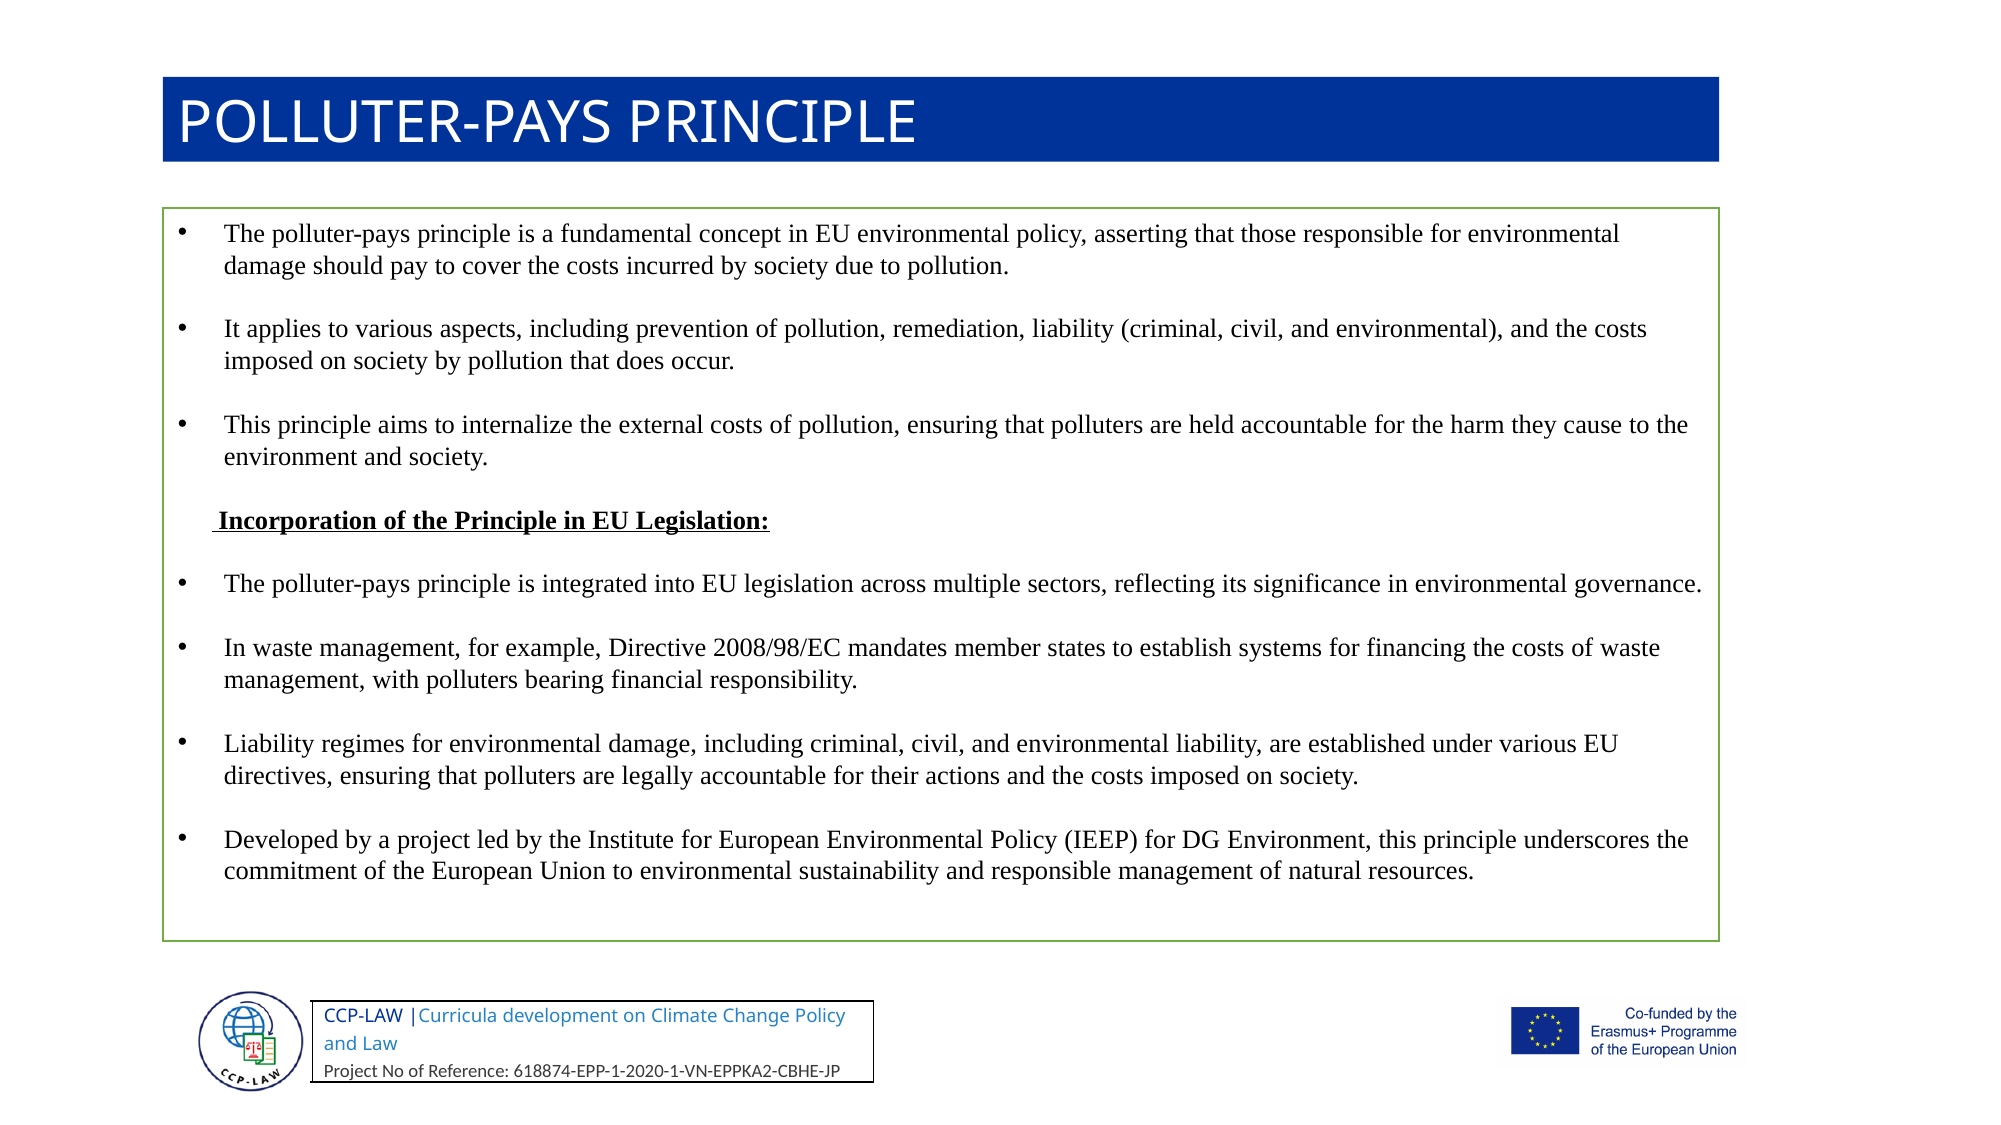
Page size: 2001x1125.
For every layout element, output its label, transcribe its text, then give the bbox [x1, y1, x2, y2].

text_box POLLUTER-PAYS PRINCIPLE [162, 76, 1720, 162]
picture [1497, 997, 1748, 1068]
picture [195, 984, 310, 1095]
text_box The polluter-pays principle is a fundamental concept in EU environmental policy, asserting that those responsible for environmental damage should pay to cover the costs incurred by society due to pollution. It applies to various aspects, including prevention of pollution, remediation, liability (criminal, civil, and environmental), and the costs imposed on society by pollution that does occur. This principle aims to internalize the external costs of pollution, ensuring that polluters are held accountable for the harm they cause to the environment and society. Incorporation of the Principle in EU Legislation: The polluter-pays principle is integrated into EU legislation across multiple sectors, reflecting its significance in environmental governance. In waste management, for example, Directive 2008/98/EC mandates member states to establish systems for financing the costs of waste management, with polluters bearing financial responsibility. Liability regimes for environmental damage, including criminal, civil, and environmental liability, are established under various EU directives, ensuring that polluters are legally accountable for their actions and the costs imposed on society. Developed by a project led by the Institute for European Environmental Policy (IEEP) for DG Environment, this principle underscores the commitment of the European Union to environmental sustainability and responsible management of natural resources. [162, 208, 1720, 942]
